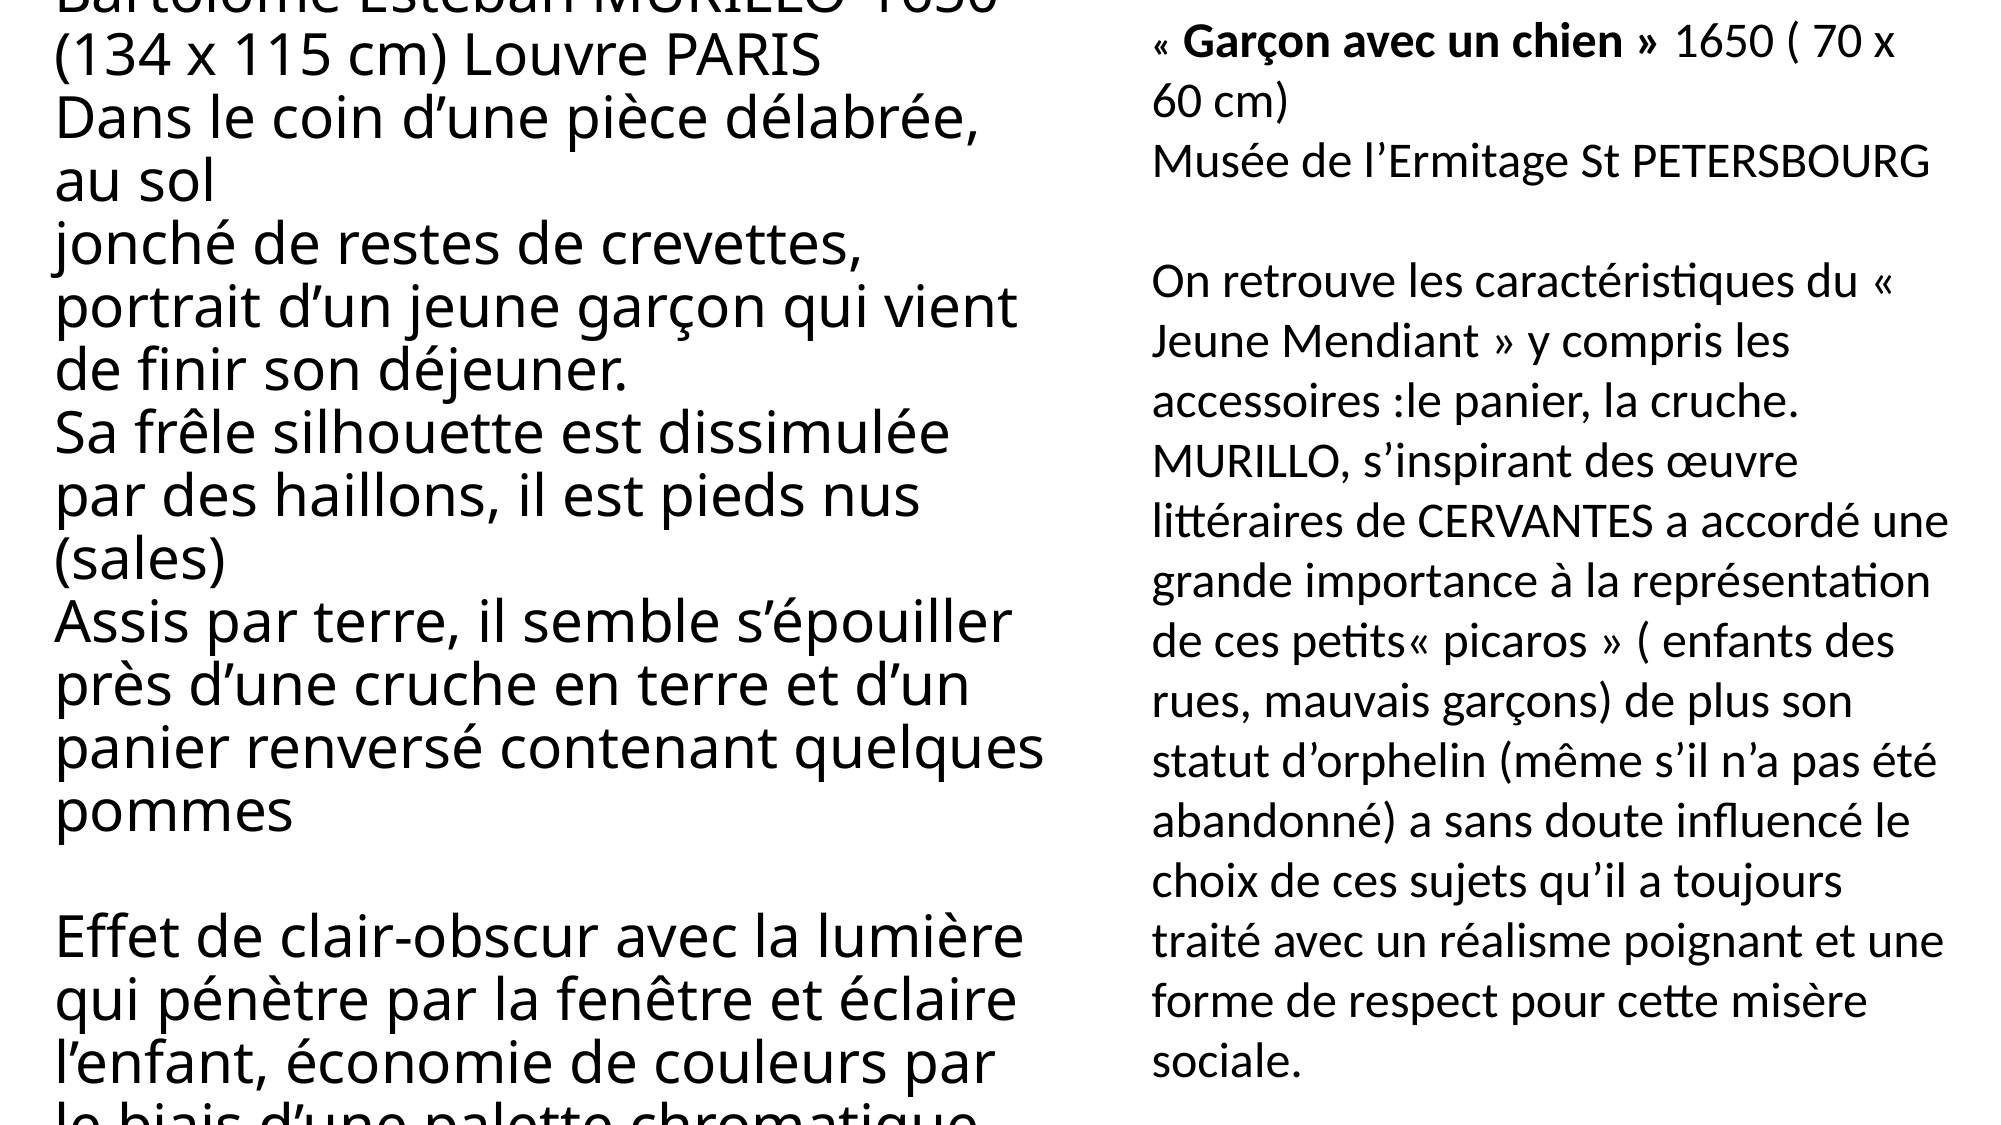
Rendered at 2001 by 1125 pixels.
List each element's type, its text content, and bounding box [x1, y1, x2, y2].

text_box « Garçon avec un chien » 1650 ( 70 x 60 cm) Musée de l’Ermitage St PETERSBOURG On retrouve les caractéristiques du « Jeune Mendiant » y compris les accessoires :le panier, la cruche. MURILLO, s’inspirant des œuvre littéraires de CERVANTES a accordé une grande importance à la représentation de ces petits« picaros » ( enfants des rues, mauvais garçons) de plus son statut d’orphelin (même s’il n’a pas été abandonné) a sans doute influencé le choix de ces sujets qu’il a toujours traité avec un réalisme poignant et une forme de respect pour cette misère sociale. [1136, 0, 1966, 1095]
title « Le Jeune Mendiant » Bartolomé Esteban MURILLO-1650- (134 x 115 cm) Louvre PARIS Dans le coin d’une pièce délabrée, au sol jonché de restes de crevettes, portrait d’un jeune garçon qui vient de finir son déjeuner. Sa frêle silhouette est dissimulée par des haillons, il est pieds nus (sales) Assis par terre, il semble s’épouiller près d’une cruche en terre et d’un panier renversé contenant quelques pommes Effet de clair-obscur avec la lumière qui pénètre par la fenêtre et éclaire l’enfant, économie de couleurs par le biais d’une palette chromatique réduite [39, 451, 1070, 670]
